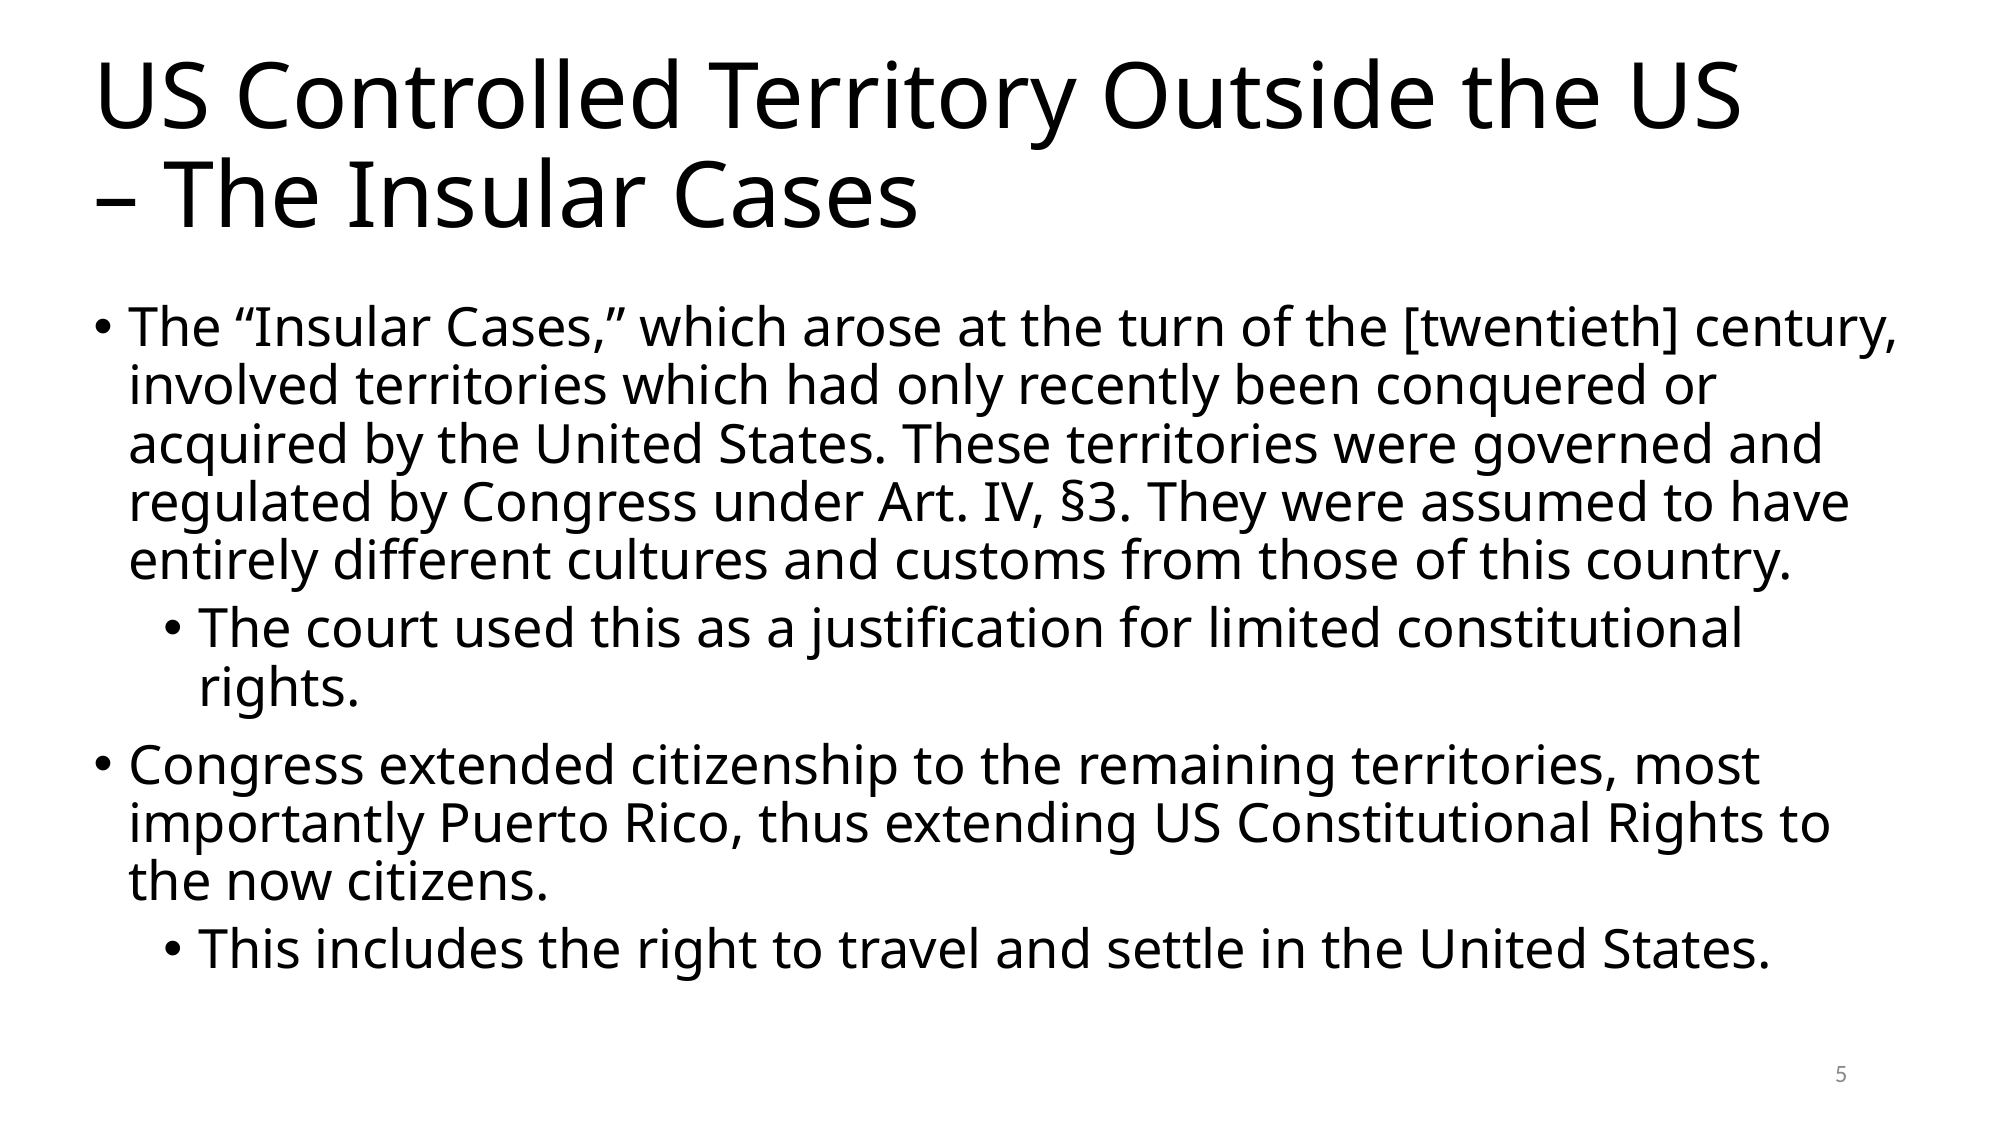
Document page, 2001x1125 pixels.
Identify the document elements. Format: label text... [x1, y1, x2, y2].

title US Controlled Territory Outside the US – The Insular Cases [78, 39, 1820, 258]
list The ‘‘Insular Cases,’’ which arose at the turn of the [twentieth] century, involved territories which had only recently been conquered or acquired by the United States. These territories were governed and regulated by Congress under Art. IV, §3. They were assumed to have entirely different cultures and customs from those of this country. The court used this as a justification for limited constitutional rights. Congress extended citizenship to the remaining territories, most importantly Puerto Rico, thus extending US Constitutional Rights to the now citizens. This includes the right to travel and settle in the United States. [78, 292, 1924, 1020]
slide_number 5 [1412, 1042, 1863, 1103]
